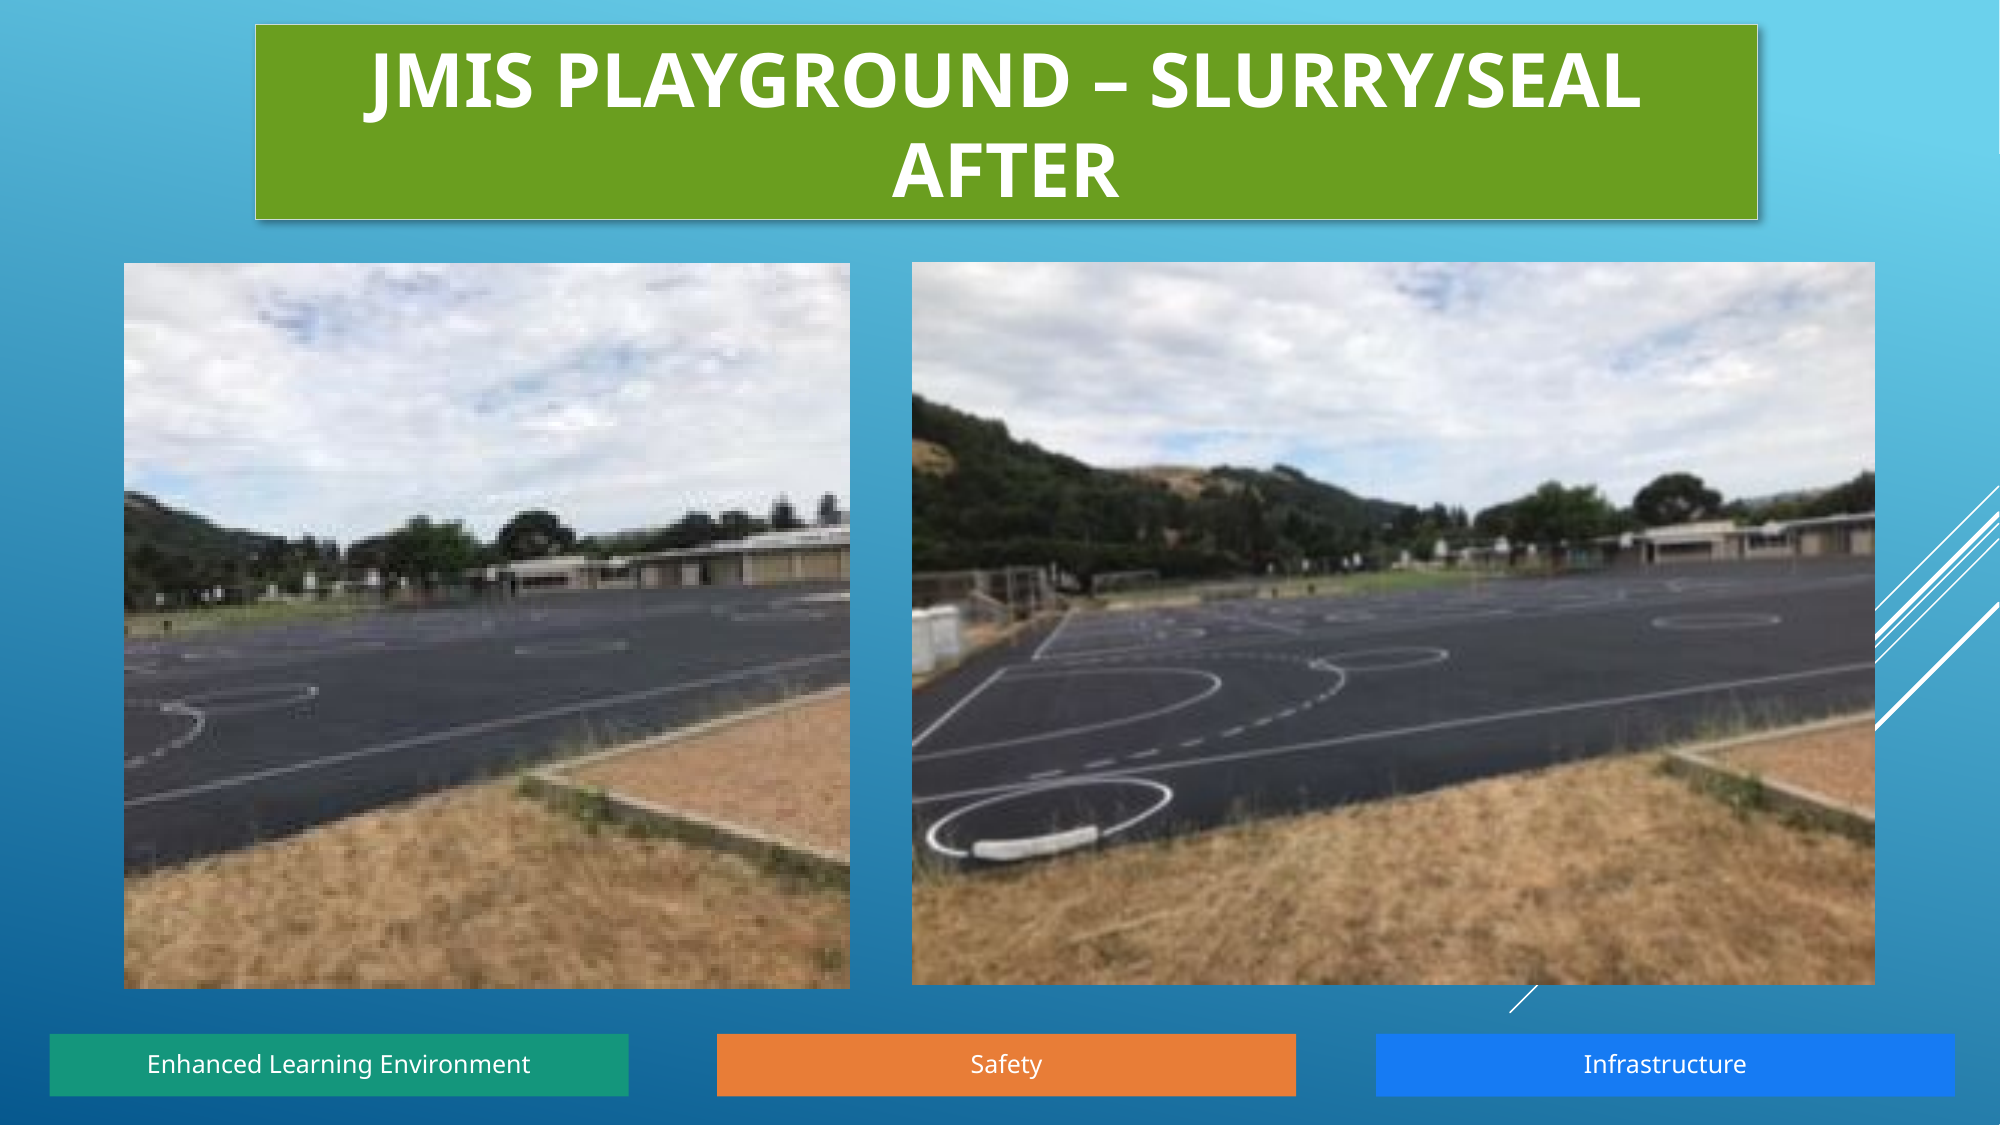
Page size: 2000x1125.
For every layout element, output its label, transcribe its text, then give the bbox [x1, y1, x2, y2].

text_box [1375, 1033, 1956, 1097]
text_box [716, 1033, 1297, 1097]
picture [911, 262, 1875, 985]
picture [124, 263, 850, 989]
text_box JMIS Playground – Slurry/SEAL after [255, 24, 1758, 220]
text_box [49, 1033, 629, 1097]
